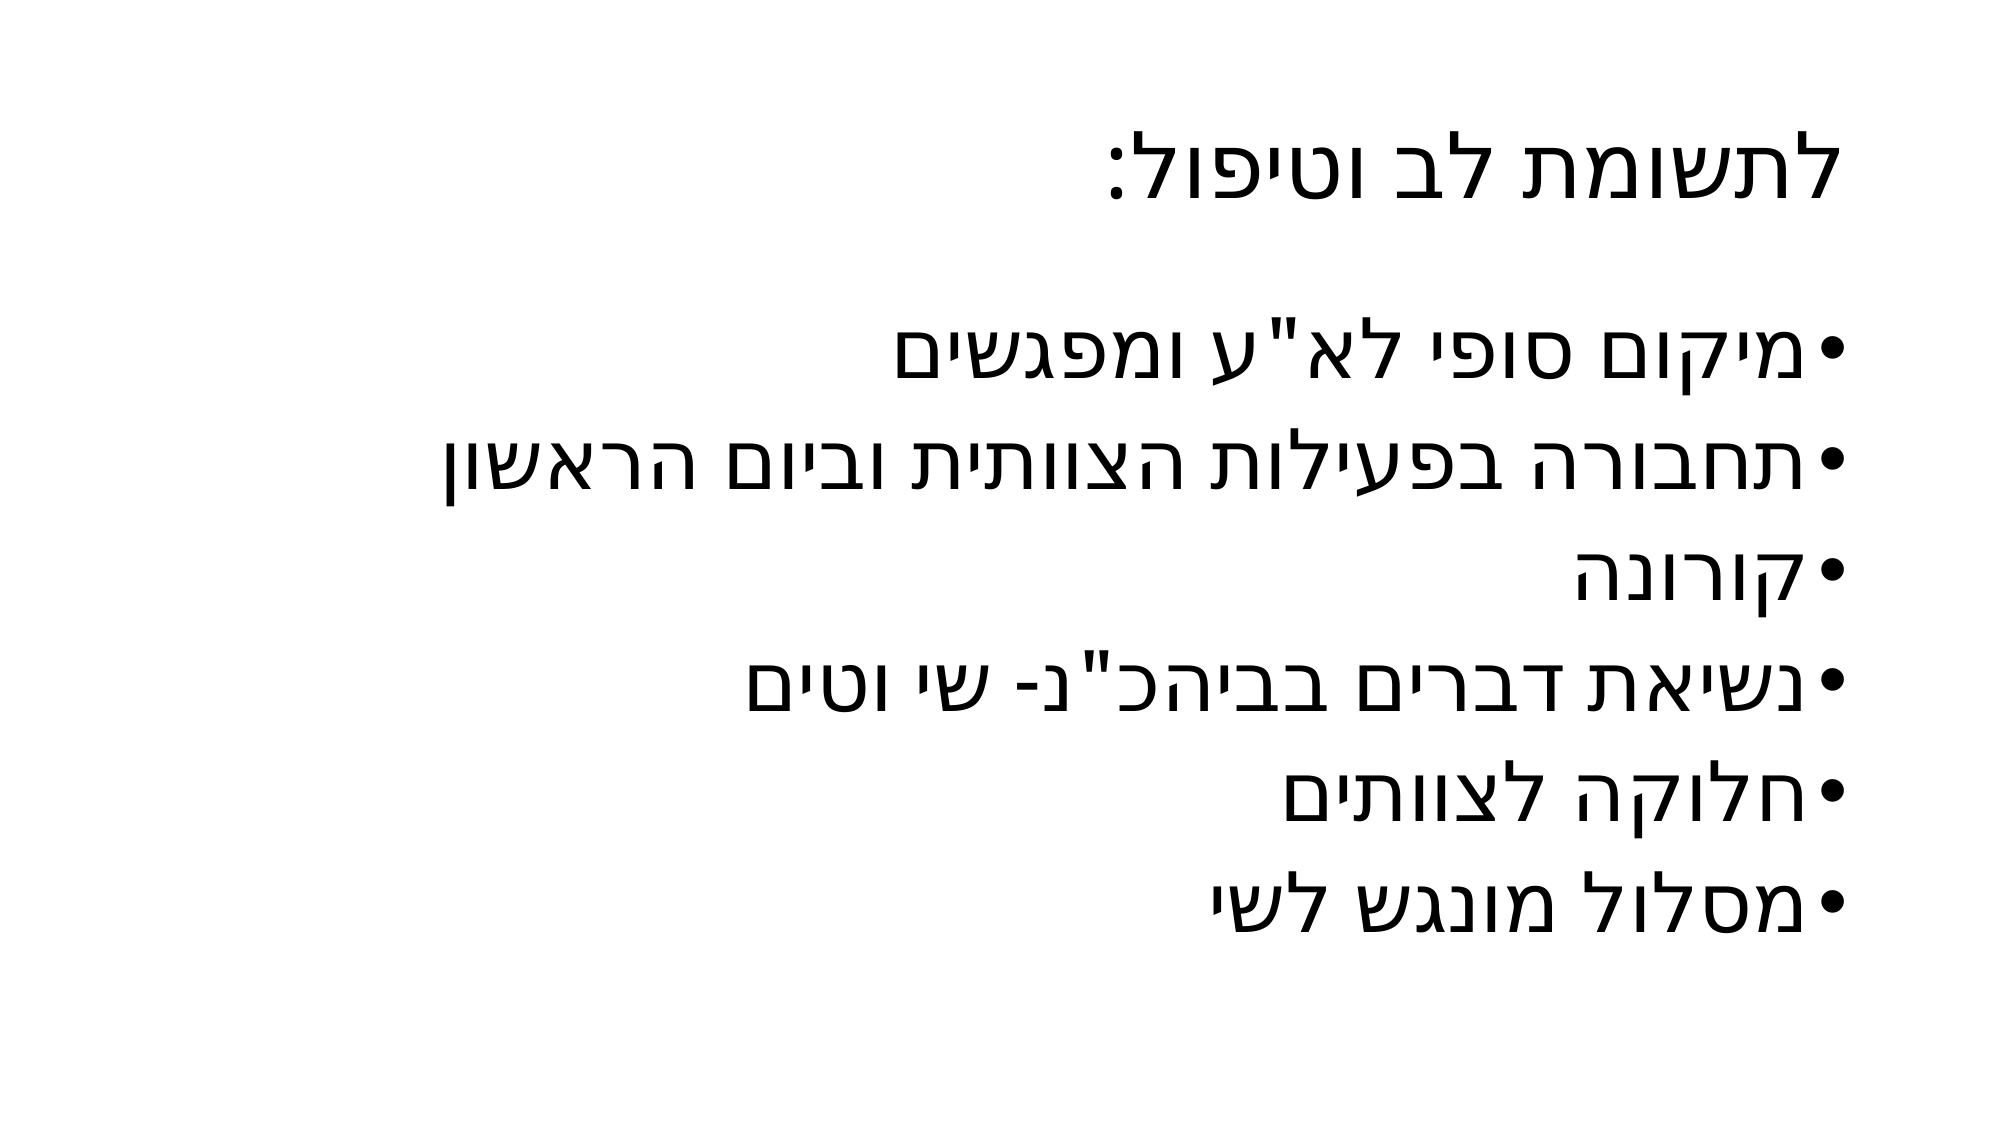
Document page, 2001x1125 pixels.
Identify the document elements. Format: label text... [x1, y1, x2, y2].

title לתשומת לב וטיפול: [137, 59, 1863, 278]
list מיקום סופי לא"ע ומפגשים תחבורה בפעילות הצוותית וביום הראשון קורונה נשיאת דברים בביהכ"נ- שי וטים חלוקה לצוותים מסלול מונגש לשי [137, 299, 1863, 1014]
